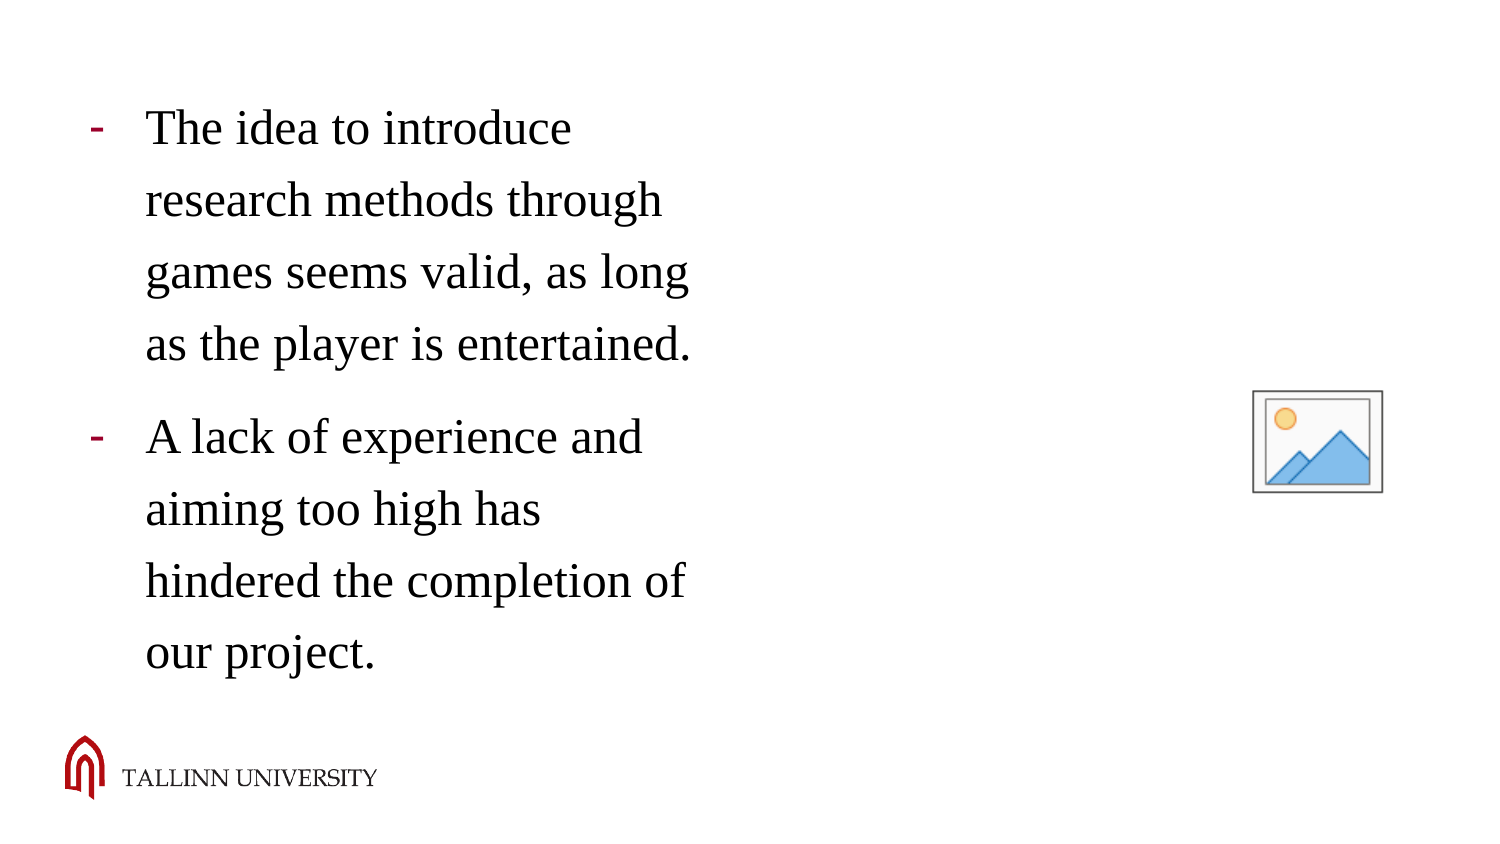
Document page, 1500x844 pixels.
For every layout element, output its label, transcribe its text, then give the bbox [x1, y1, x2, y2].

picture [65, 735, 377, 800]
list The idea to introduce research methods through games seems valid, as long as the player is entertained. A lack of experience and aiming too high has hindered the completion of our project. [74, 65, 718, 697]
picture [766, 0, 1500, 844]
